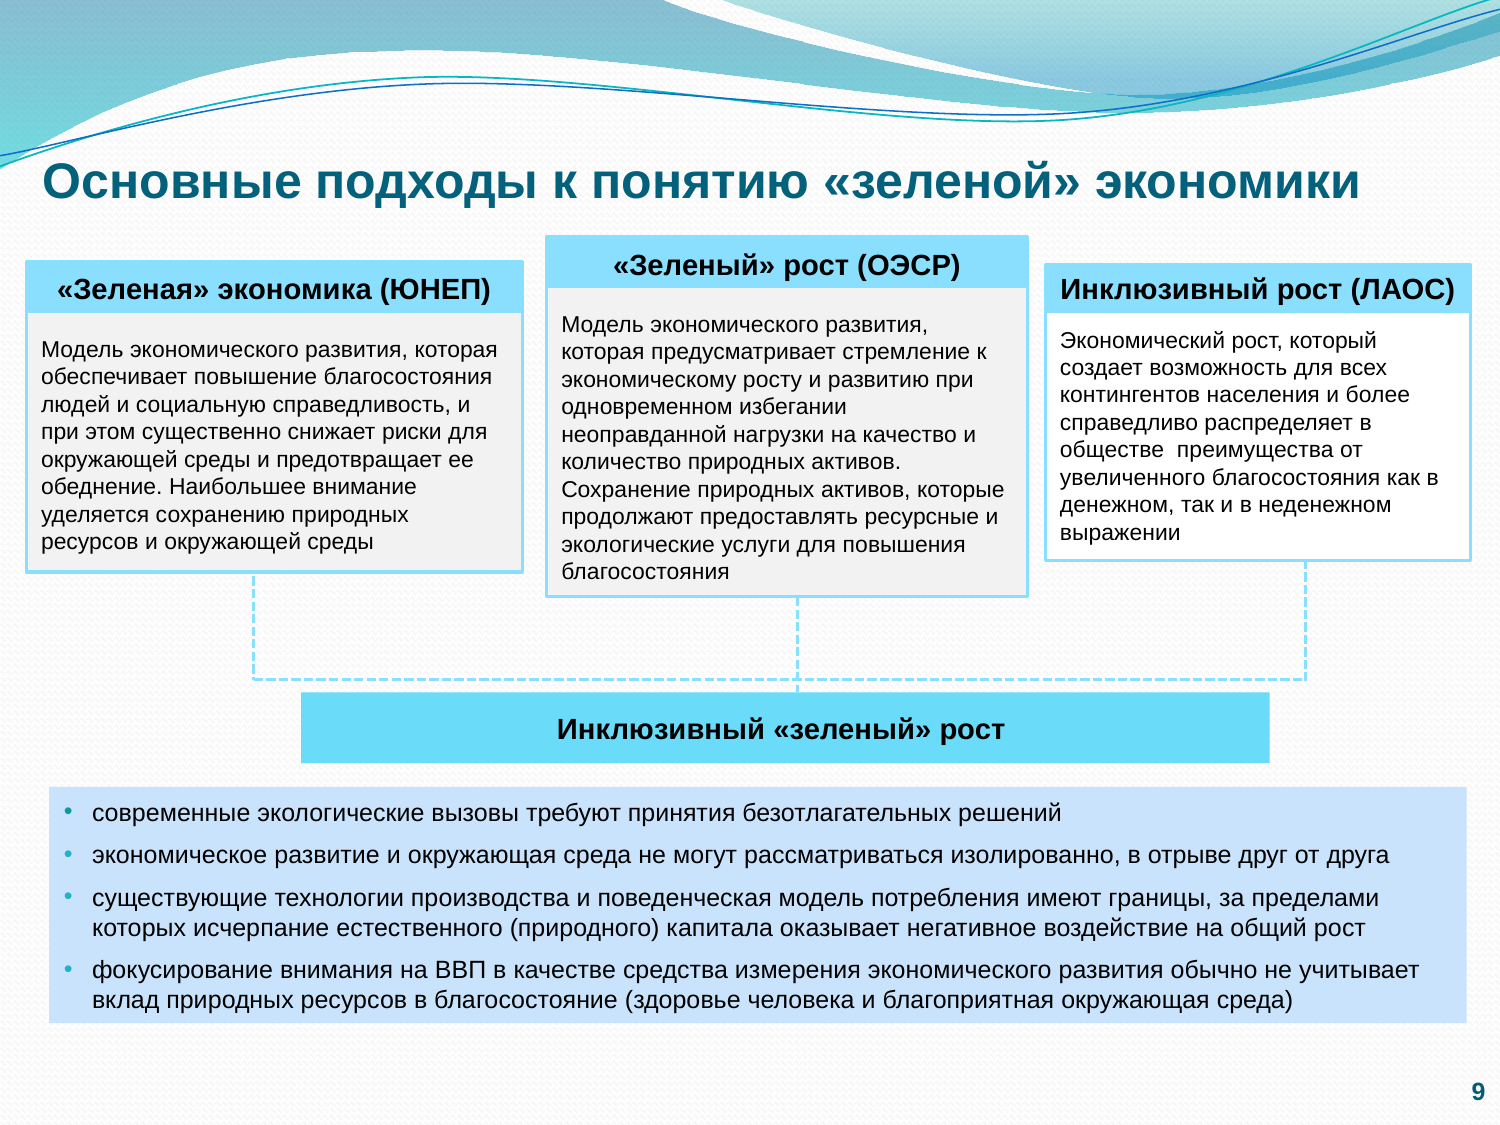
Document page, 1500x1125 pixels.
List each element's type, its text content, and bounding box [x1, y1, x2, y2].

text_box Инклюзивный рост (ЛАОС) [1043, 263, 1473, 314]
text_box Модель экономического развития, которая обеспечивает повышение благосостояния людей и социальную справедливость, и при этом существенно снижает риски для окружающей среды и предотвращает ее обеднение. Наибольшее внимание уделяется сохранению природных ресурсов и окружающей среды [24, 314, 524, 574]
text_box Экономический рост, который создает возможность для всех контингентов населения и более справедливо распределяет в обществе преимущества от увеличенного благосостояния как в денежном, так и в неденежном выражении [1043, 314, 1473, 563]
text_box «Зеленый» рост (ОЭСР) [547, 238, 1028, 289]
text_box современные экологические вызовы требуют принятия безотлагательных решений экономическое развитие и окружающая среда не могут рассматриваться изолированно, в отрыве друг от друга существующие технологии производства и поведенческая модель потребления имеют границы, за пределами которых исчерпание естественного (природного) капитала оказывает негативное воздействие на общий рост фокусирование внимания на ВВП в качестве средства измерения экономического развития обычно не учитывает вклад природных ресурсов в благосостояние (здоровье человека и благоприятная окружающая среда) [47, 785, 1469, 1025]
text_box Инклюзивный «зеленый» рост [299, 690, 1272, 765]
text_box Модель экономического развития, которая предусматривает стремление к экономическому росту и развитию при одновременном избегании неоправданной нагрузки на качество и количество природных активов. Сохранение природных активов, которые продолжают предоставлять ресурсные и экологические услуги для повышения благосостояния [544, 235, 1030, 599]
title Основные подходы к понятию «зеленой» экономики [42, 127, 1483, 209]
slide_number 9 [1434, 1045, 1486, 1106]
text_box «Зеленая» экономика (ЮНЕП) [24, 263, 524, 314]
